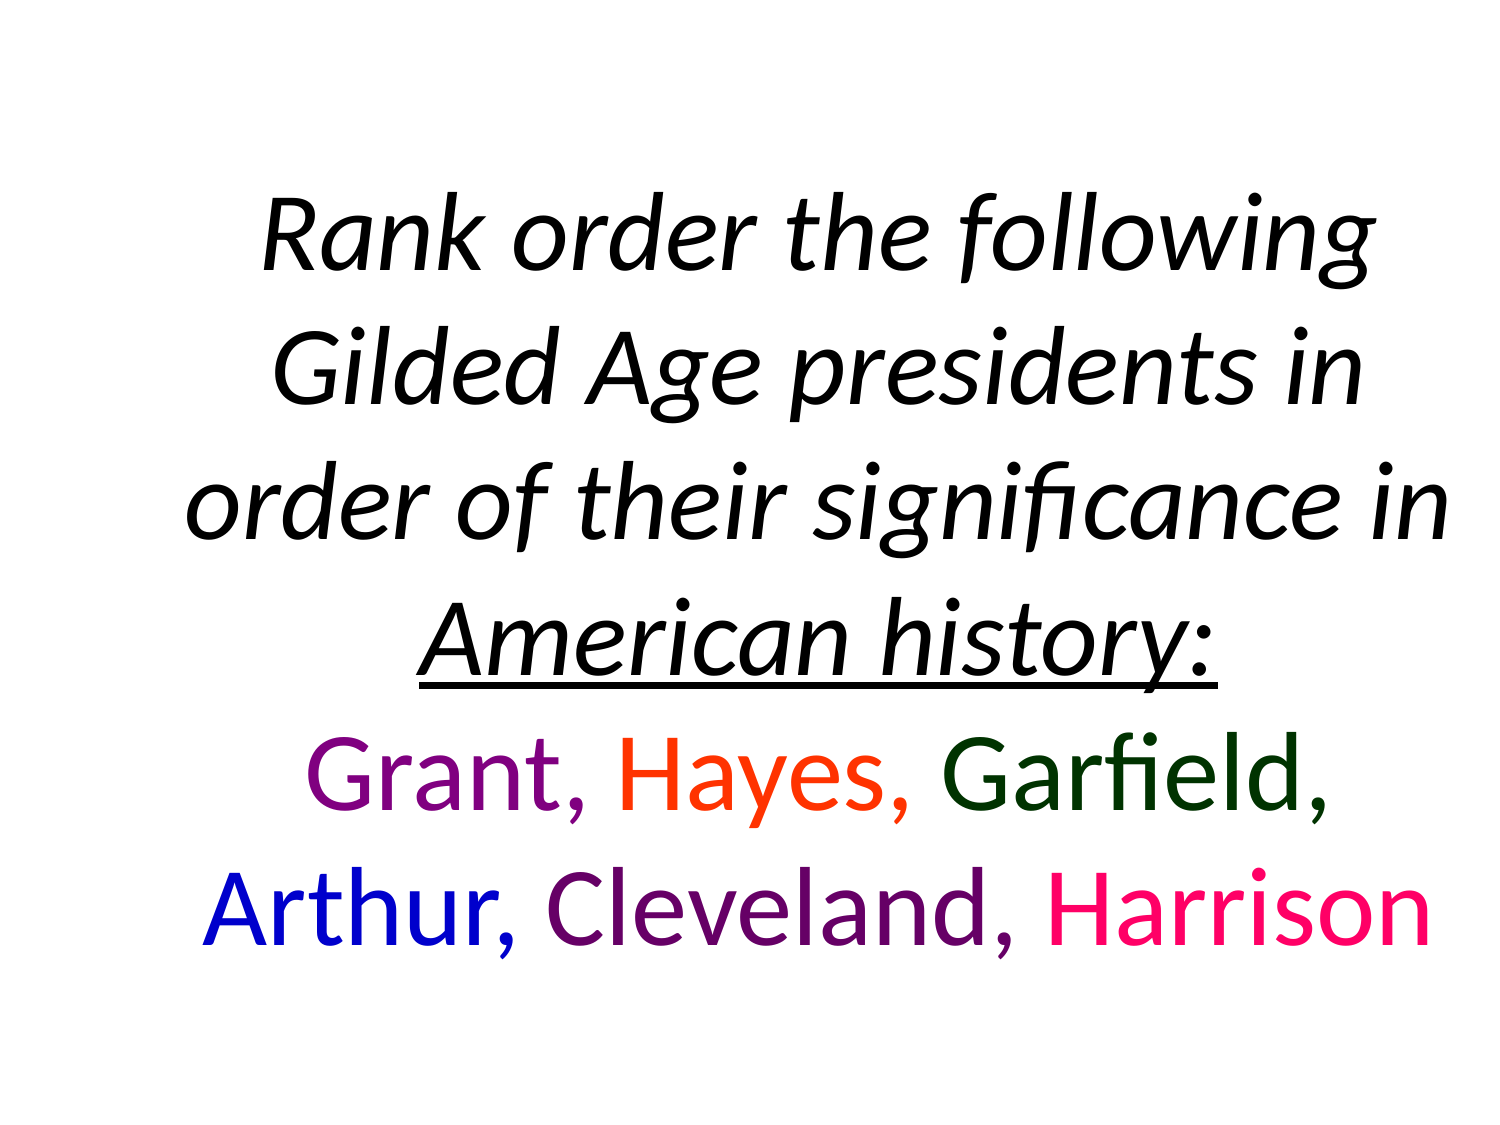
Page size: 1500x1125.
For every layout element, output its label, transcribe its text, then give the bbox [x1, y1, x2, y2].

title Rank order the following Gilded Age presidents in order of their significance in American history: Grant, Hayes, Garfield, Arthur, Cleveland, Harrison [137, 0, 1500, 1125]
